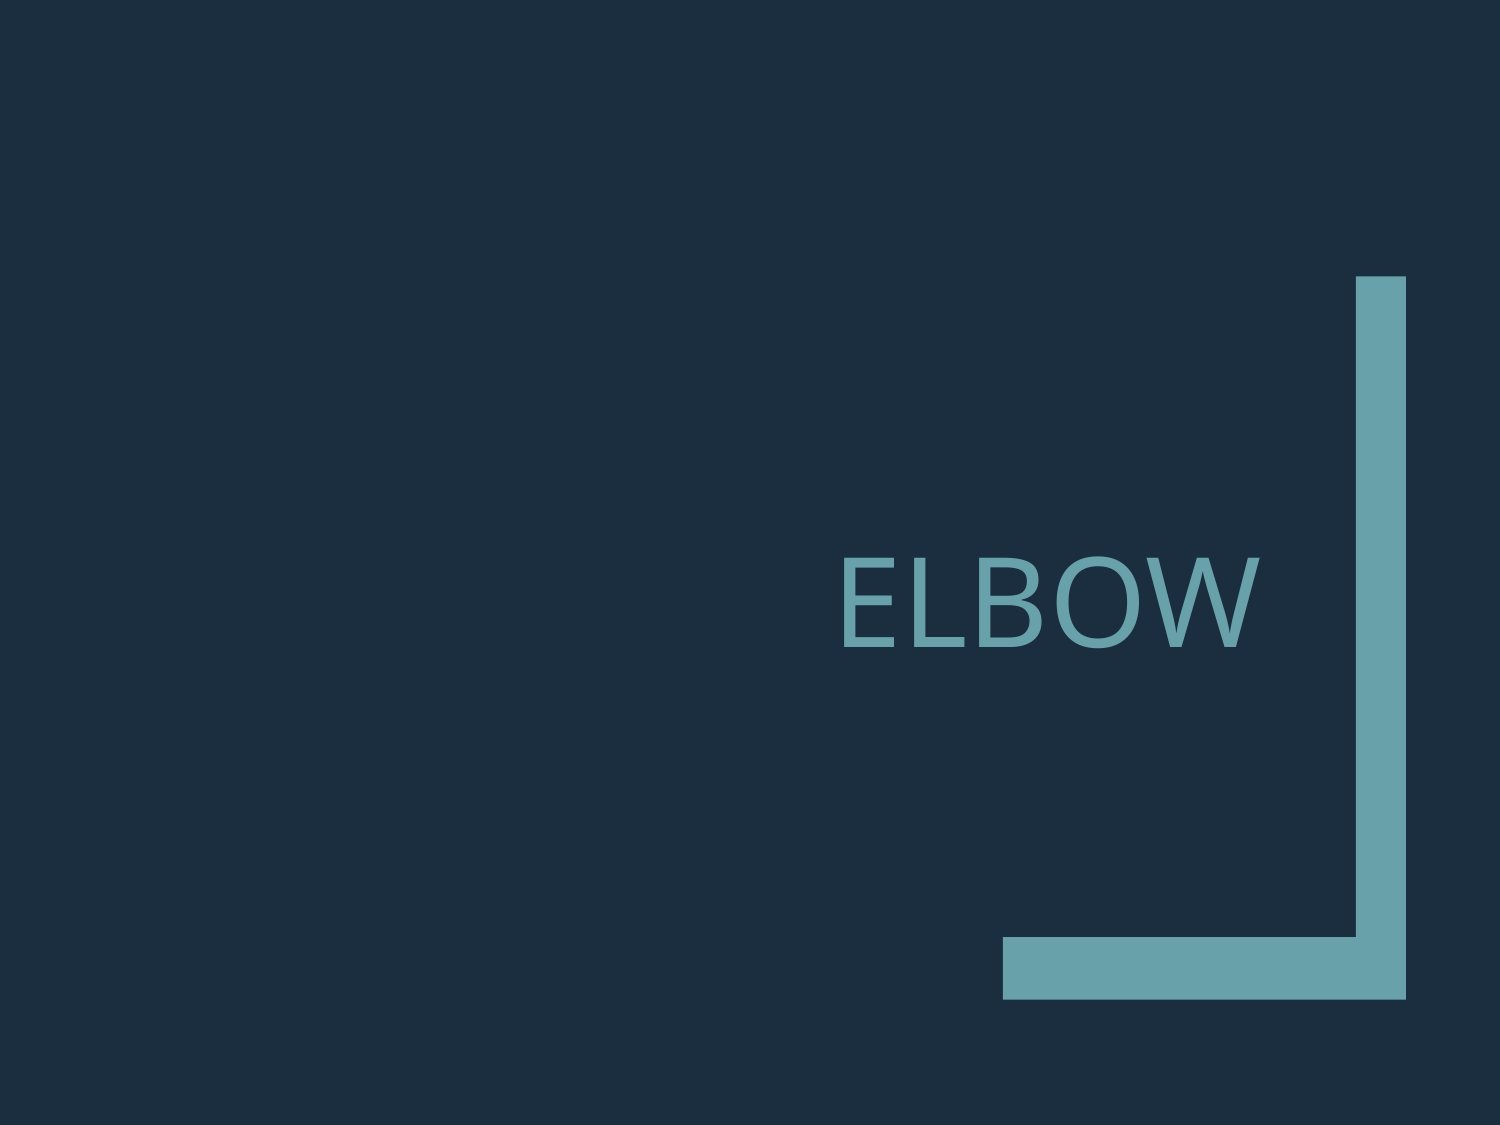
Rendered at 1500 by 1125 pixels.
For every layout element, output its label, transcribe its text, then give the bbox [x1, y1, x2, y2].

title elbow [94, 213, 1277, 682]
